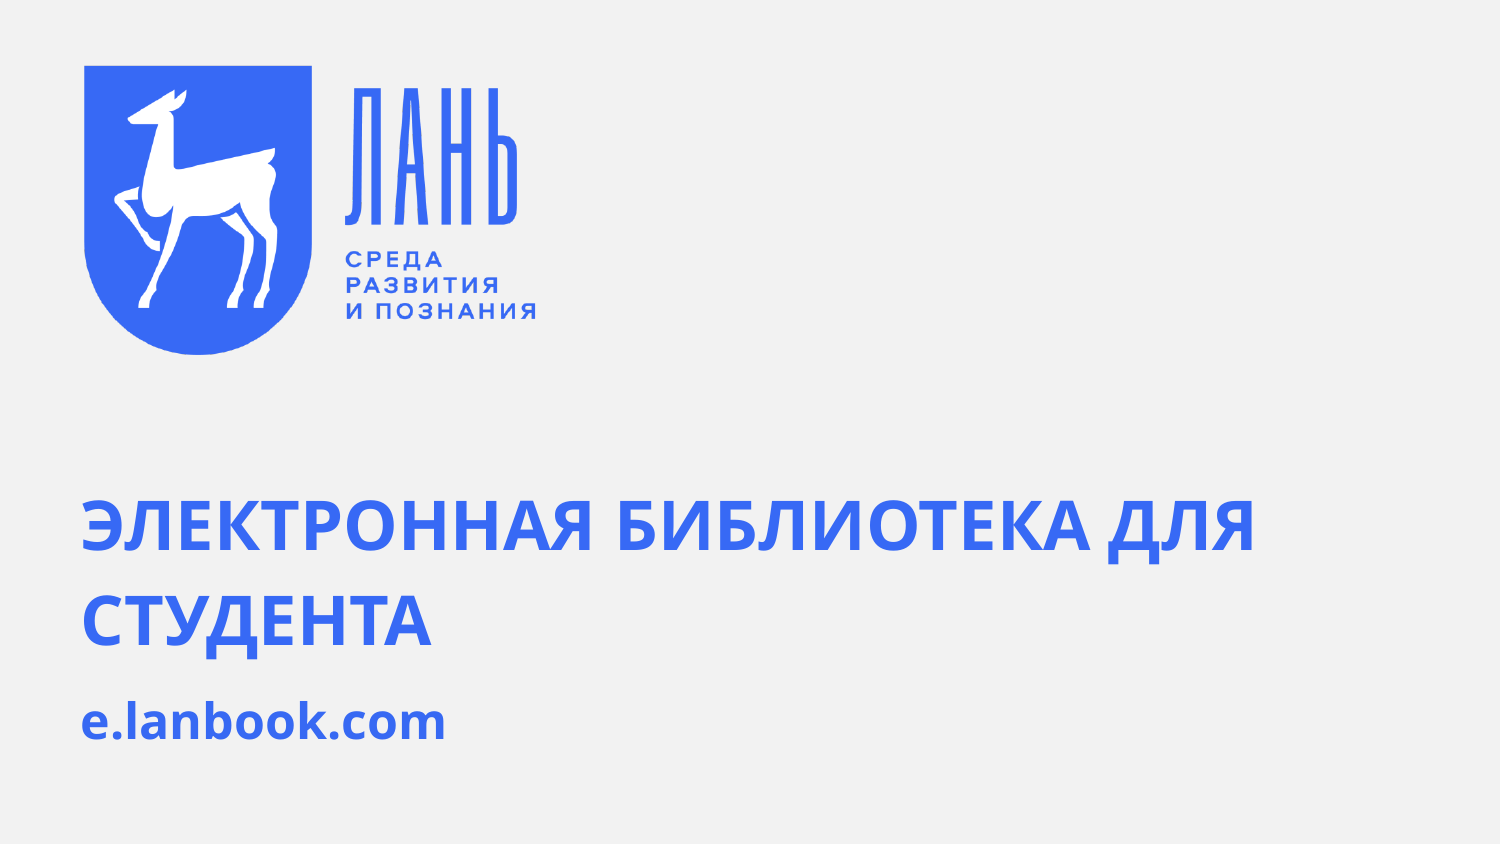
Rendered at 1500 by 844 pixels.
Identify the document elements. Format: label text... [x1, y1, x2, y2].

picture [48, 42, 590, 385]
text_box ЭЛЕКТРОННАЯ БИБЛИОТЕКА ДЛЯ СТУДЕНТА e.lanbook.com [65, 377, 1402, 707]
